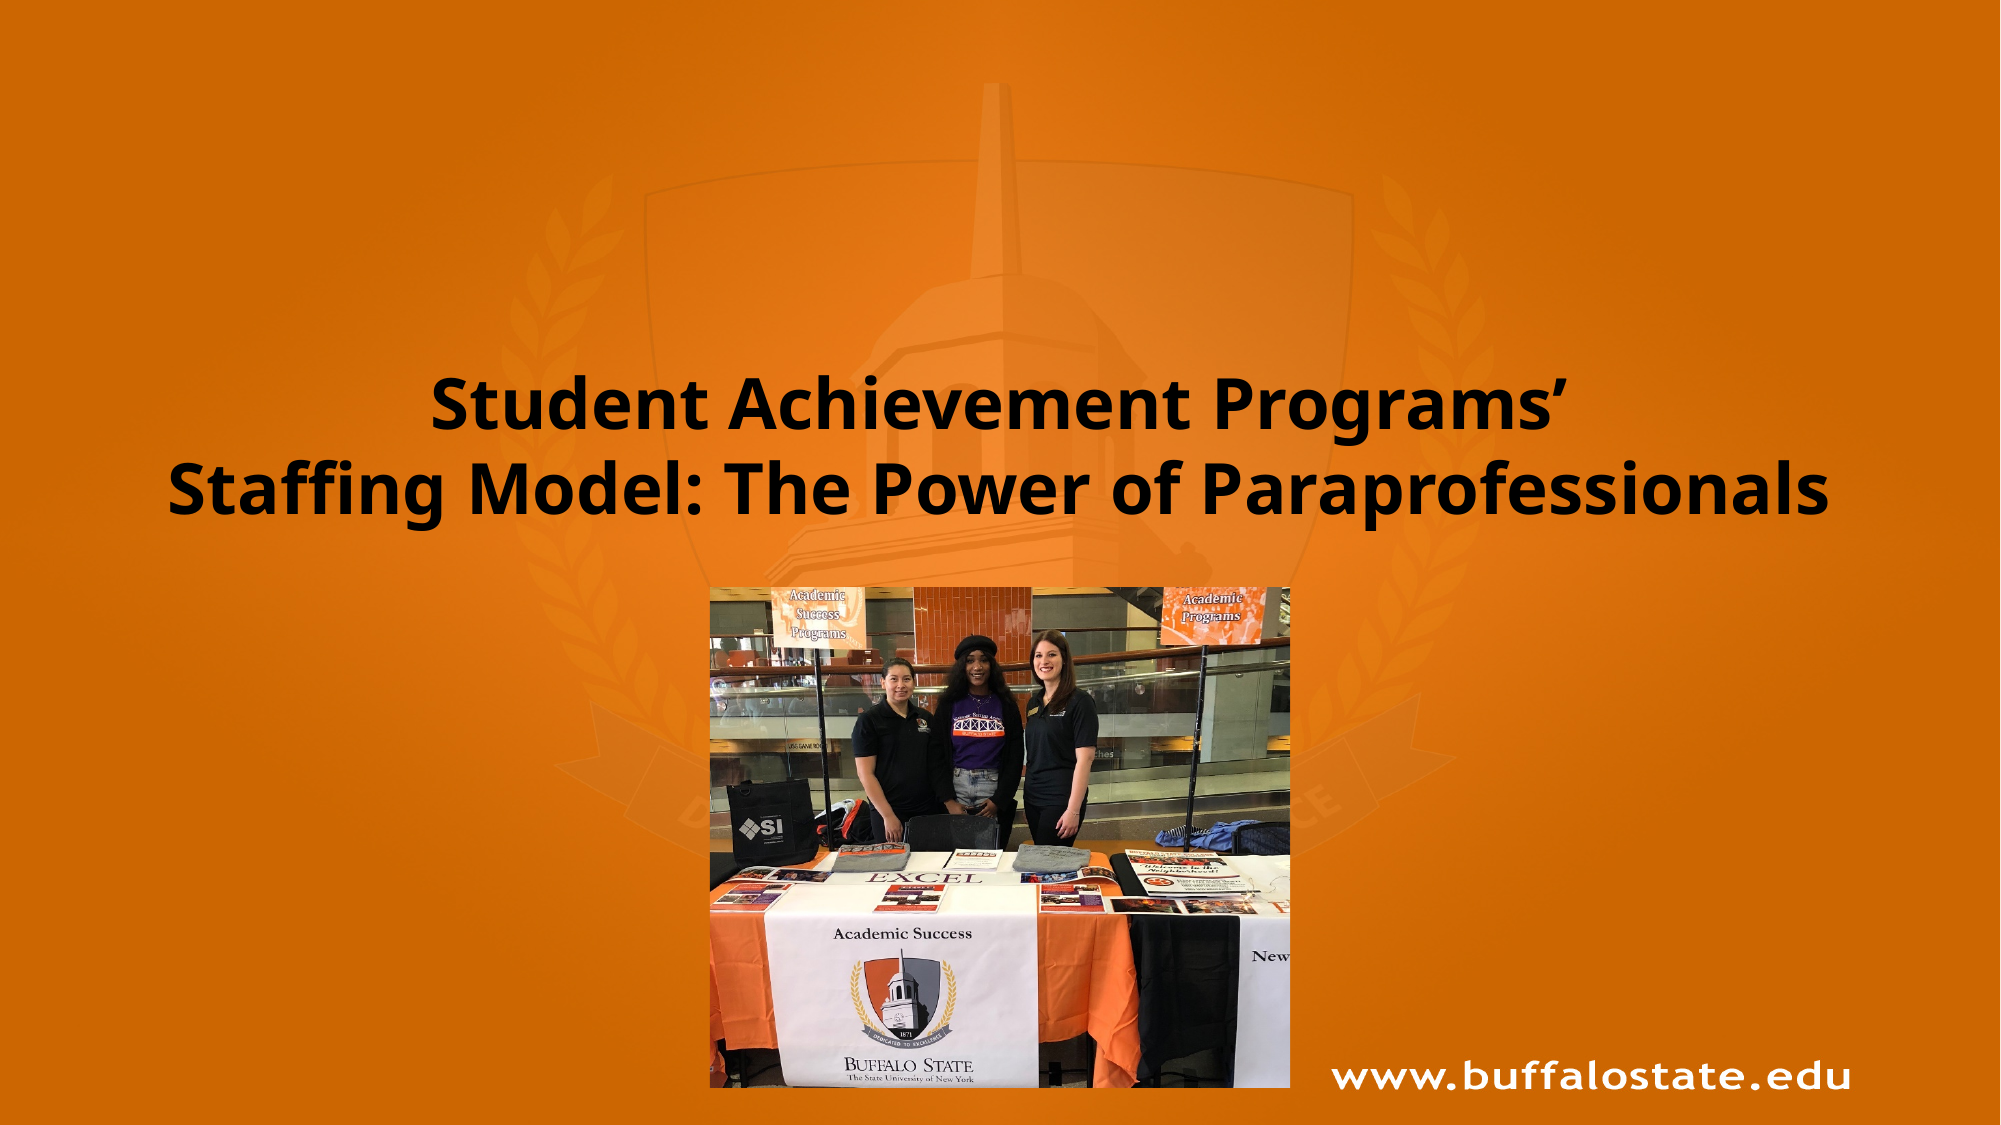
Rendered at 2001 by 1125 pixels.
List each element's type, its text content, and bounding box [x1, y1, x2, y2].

picture [0, 0, 2001, 1125]
subtitle [300, 525, 1700, 813]
title Student Achievement Programs’ Staffing Model: The Power of Paraprofessionals [150, 349, 1850, 538]
